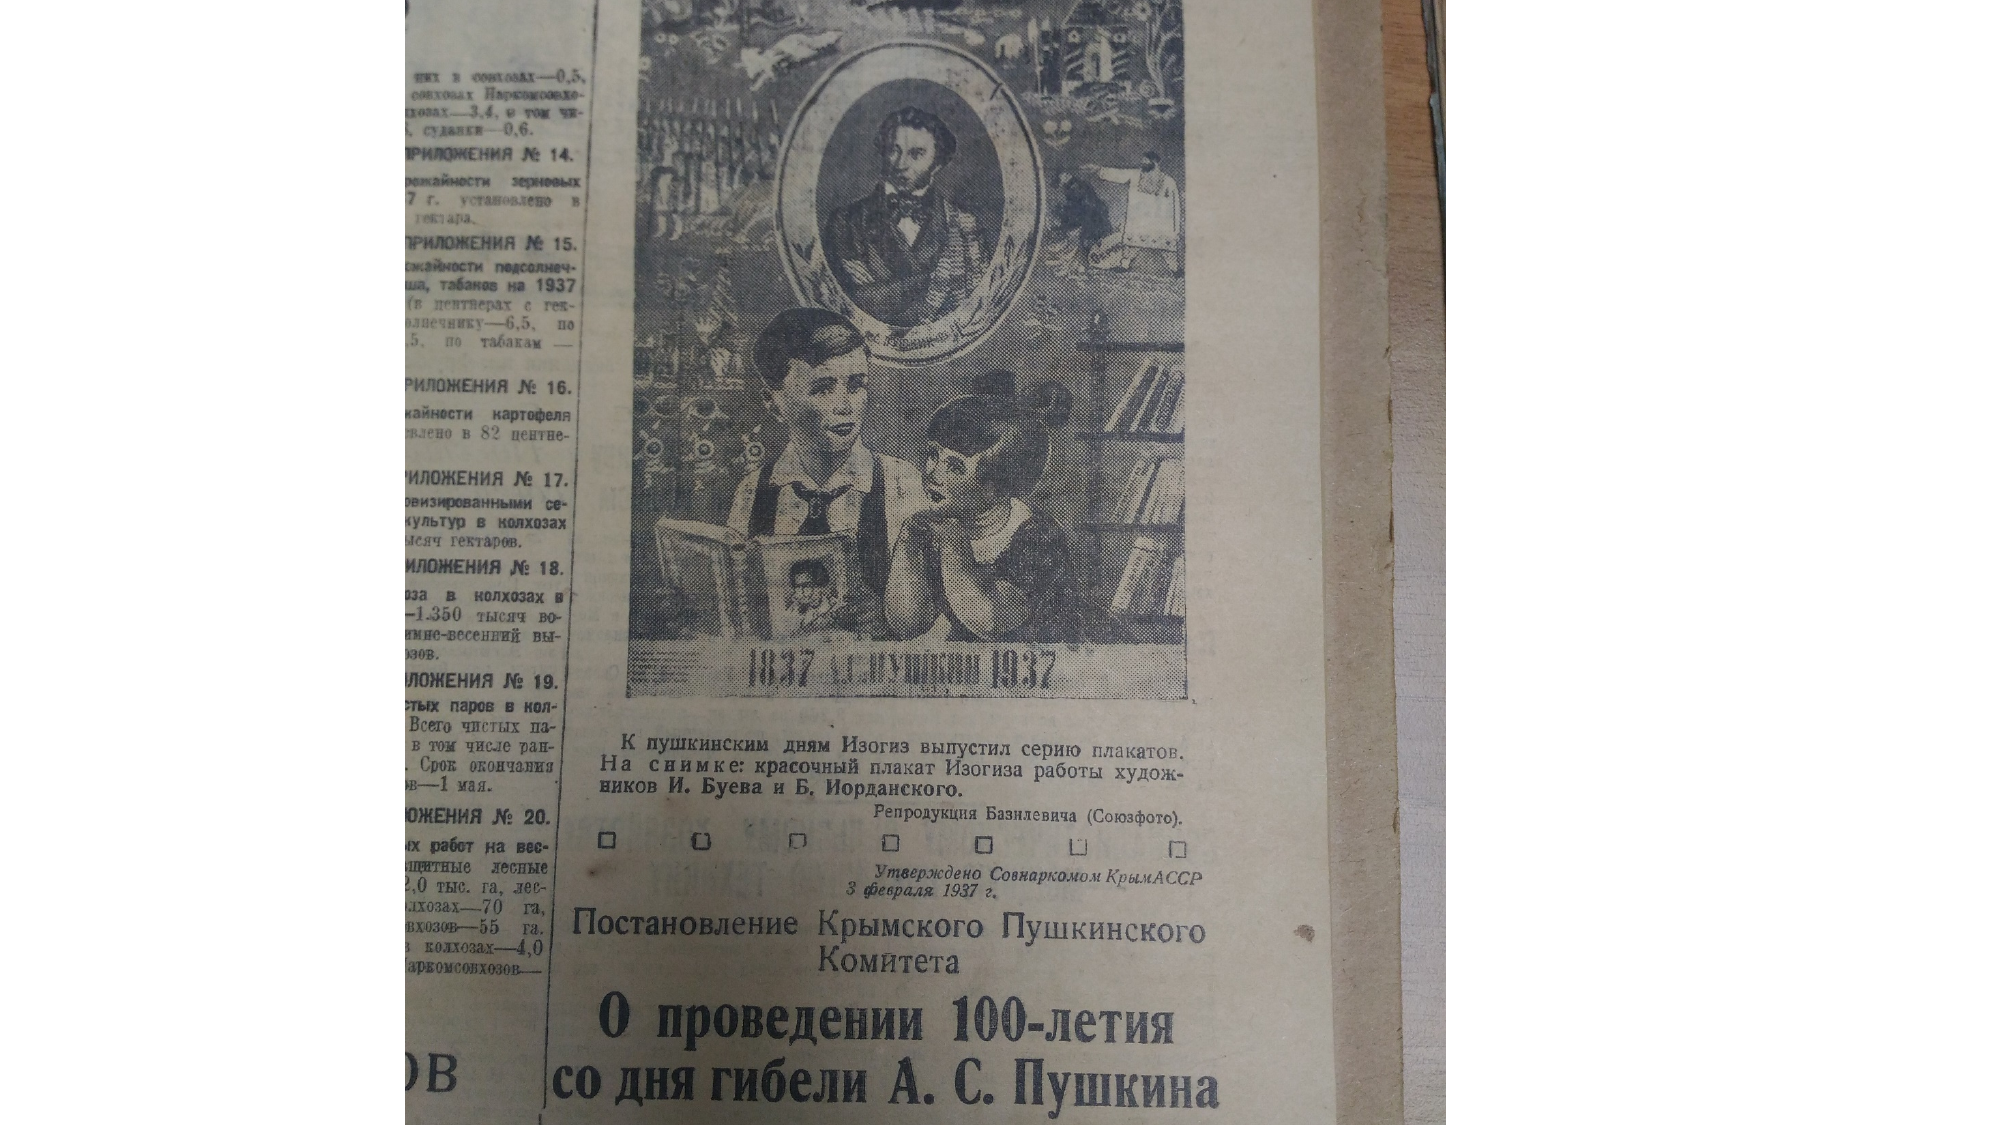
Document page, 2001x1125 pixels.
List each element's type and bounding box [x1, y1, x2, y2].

picture [405, 0, 1446, 1125]
